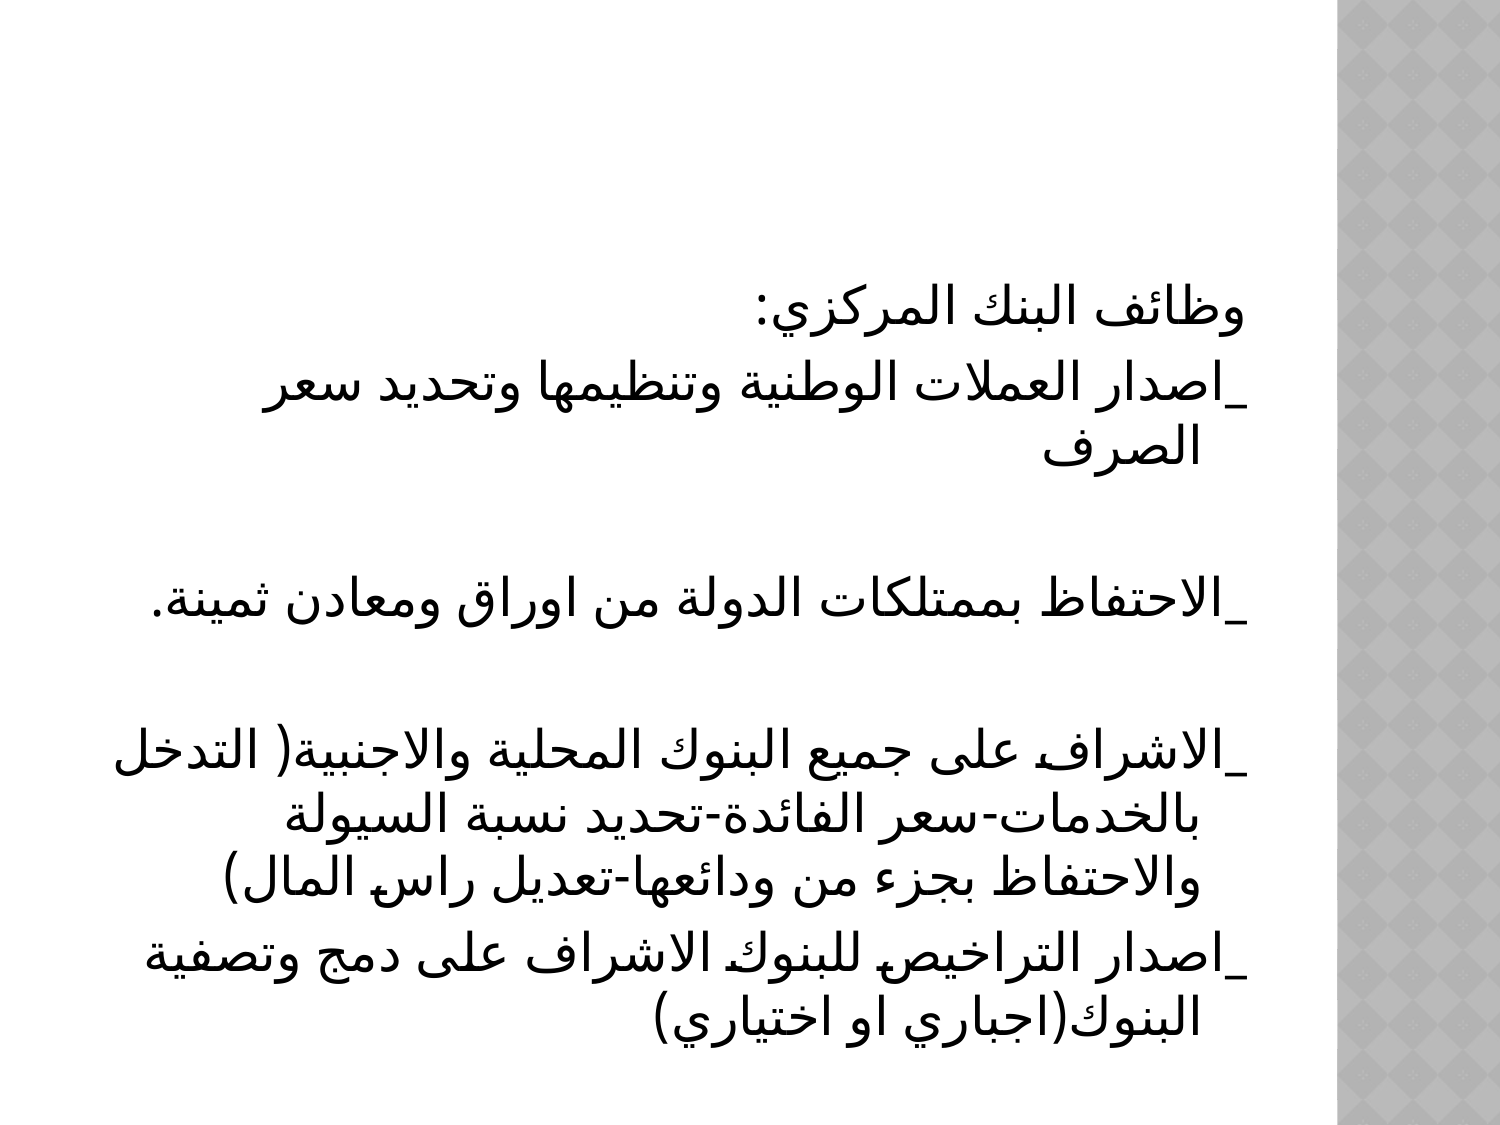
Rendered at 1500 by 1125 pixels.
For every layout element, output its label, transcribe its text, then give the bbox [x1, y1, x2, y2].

list وظائف البنك المركزي: _اصدار العملات الوطنية وتنظيمها وتحديد سعر الصرف _الاحتفاظ بممتلكات الدولة من اوراق ومعادن ثمينة. _الاشراف على جميع البنوك المحلية والاجنبية( التدخل بالخدمات-سعر الفائدة-تحديد نسبة السيولة والاحتفاظ بجزء من ودائعها-تعديل راس المال) _اصدار التراخيص للبنوك الاشراف على دمج وتصفية البنوك(اجباري او اختياري) [75, 264, 1263, 1059]
